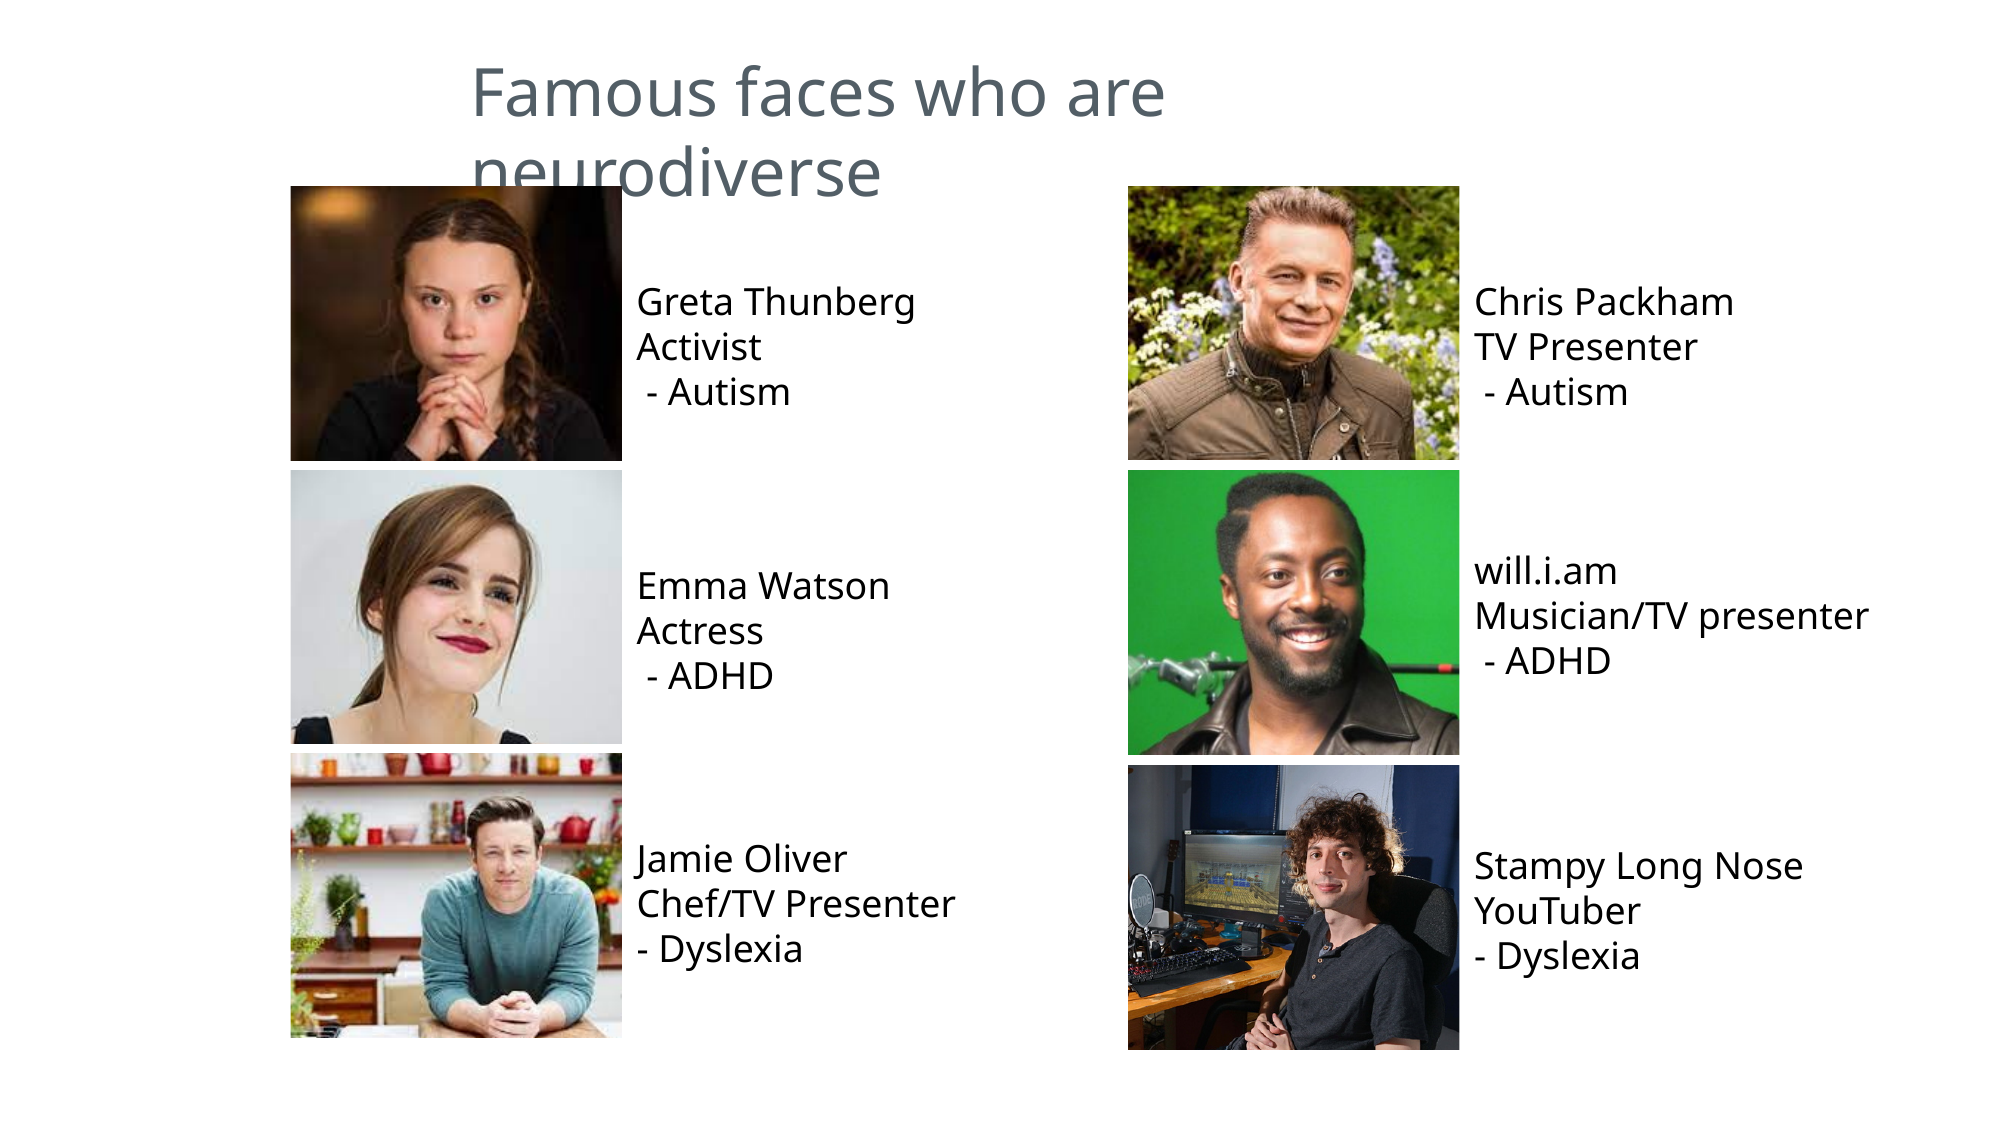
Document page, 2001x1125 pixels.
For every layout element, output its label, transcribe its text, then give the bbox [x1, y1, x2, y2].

picture [290, 470, 622, 744]
text_box Famous faces who are neurodiverse [455, 41, 1545, 217]
text_box Emma Watson Actress - ADHD [622, 554, 1000, 705]
text_box Greta Thunberg Activist - Autism [622, 270, 1060, 421]
picture [1128, 470, 1460, 755]
picture [1128, 765, 1460, 1050]
text_box will.i.am Musician/TV presenter - ADHD [1460, 539, 1911, 690]
text_box Jamie Oliver Chef/TV Presenter - Dyslexia [622, 827, 1000, 978]
picture [1128, 186, 1460, 460]
picture [290, 753, 622, 1038]
text_box Chris Packham TV Presenter - Autism [1460, 270, 1838, 421]
picture [290, 186, 622, 461]
text_box Stampy Long Nose YouTuber - Dyslexia [1460, 834, 1838, 985]
